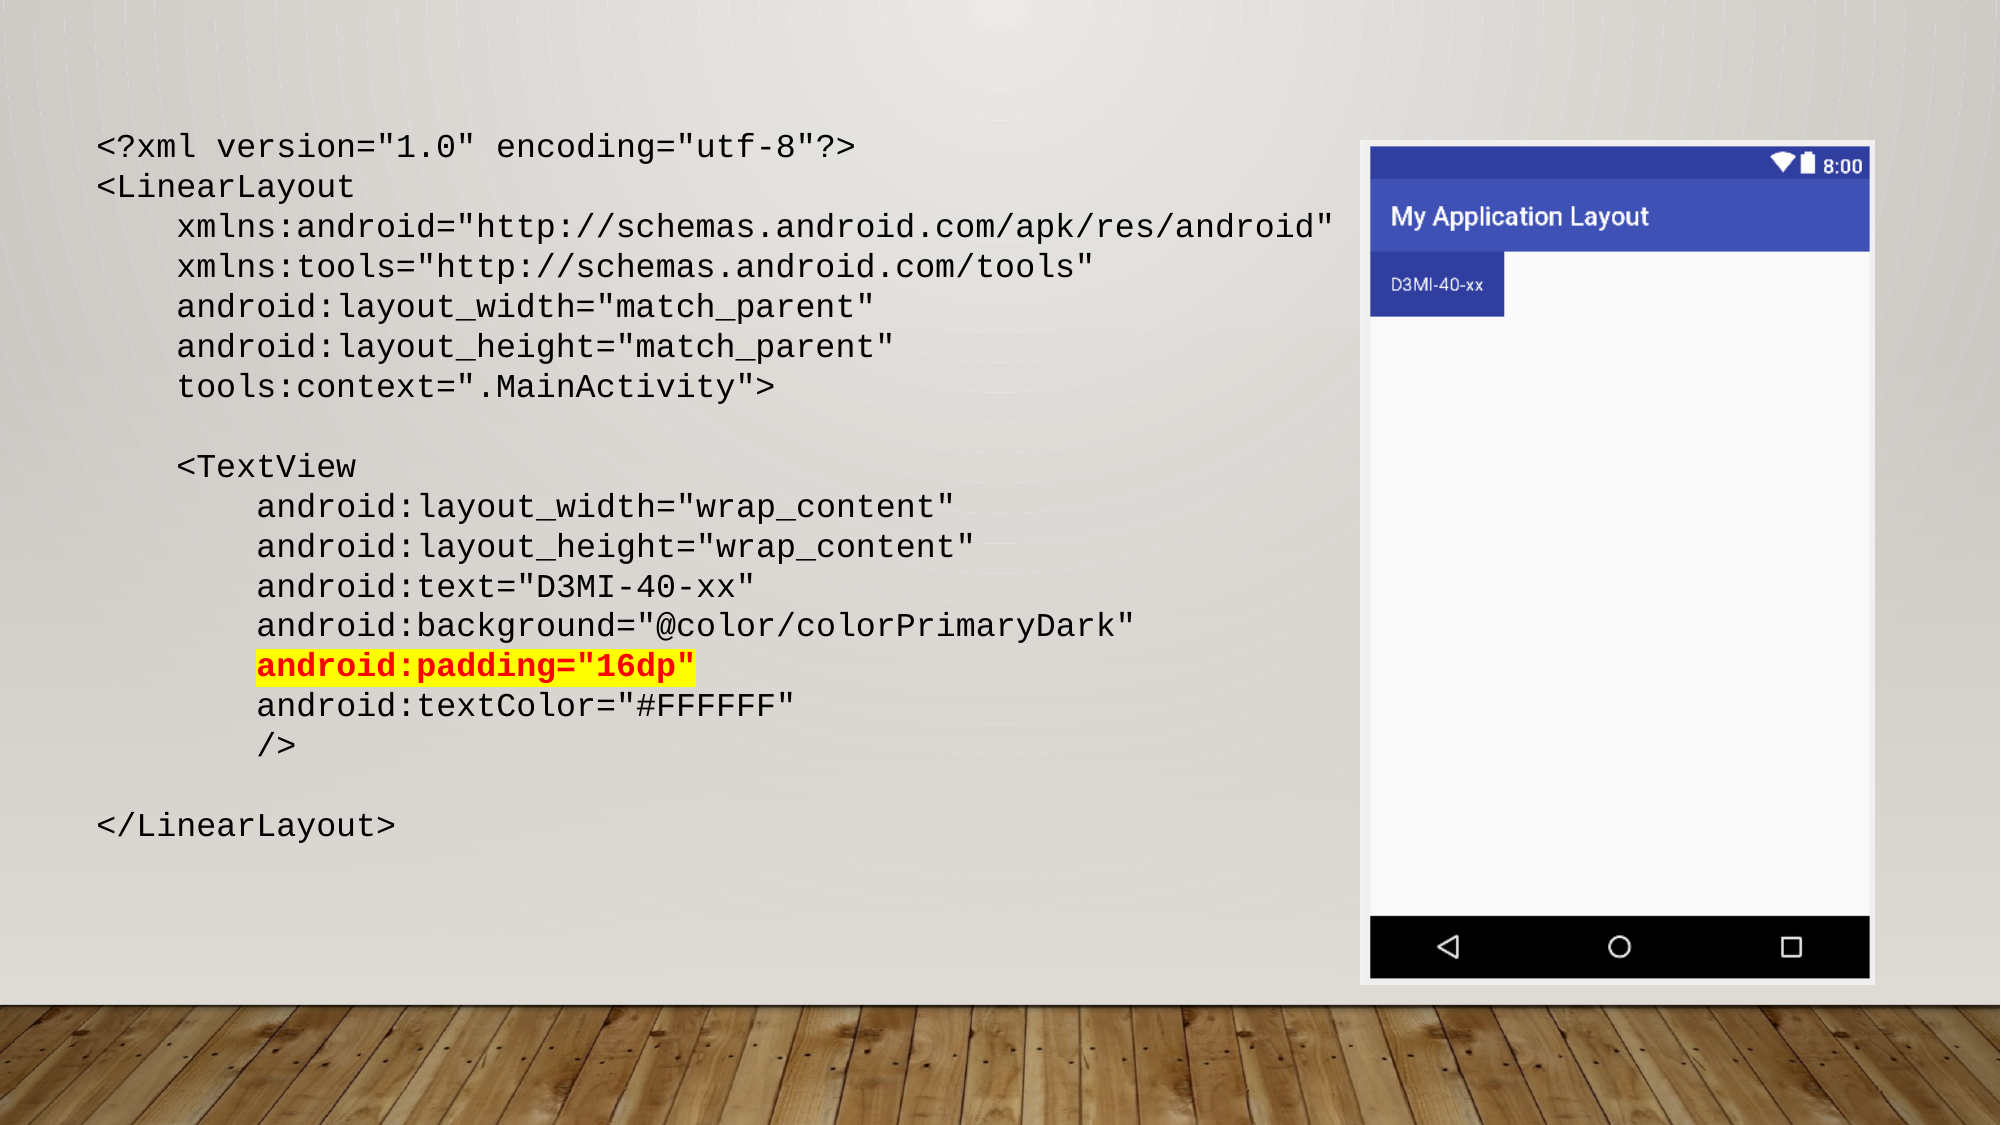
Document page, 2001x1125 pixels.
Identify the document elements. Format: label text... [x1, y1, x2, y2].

picture [0, 1005, 2000, 1125]
picture [1360, 139, 1876, 985]
text_box <?xml version="1.0" encoding="utf-8"?> <LinearLayout xmlns:android="http://schemas.android.com/apk/res/android" xmlns:tools="http://schemas.android.com/tools" android:layout_width="match_parent" android:layout_height="match_parent" tools:context=".MainActivity"> <TextView android:layout_width="wrap_content" android:layout_height="wrap_content" android:text="D3MI-40-xx" android:background="@color/colorPrimaryDark" android:padding="16dp" android:textColor="#FFFFFF" /> </LinearLayout> [81, 117, 1352, 851]
